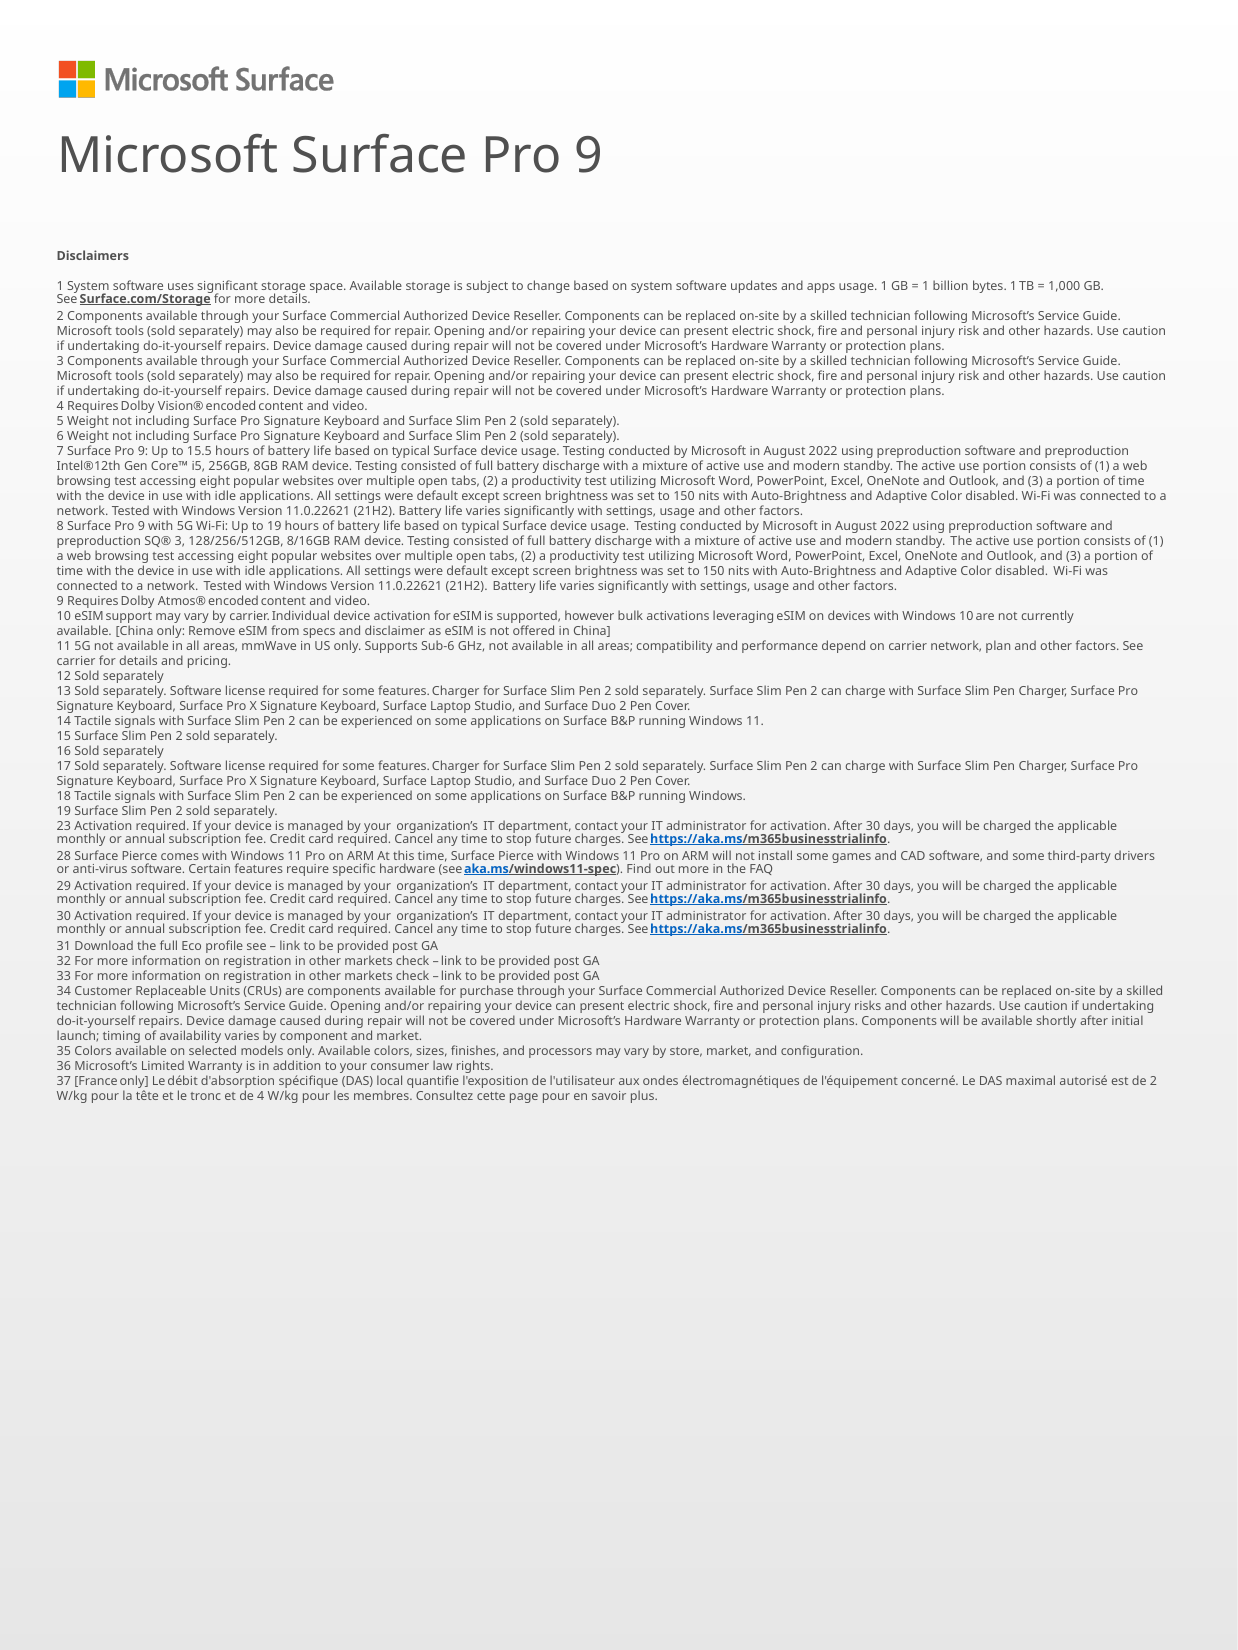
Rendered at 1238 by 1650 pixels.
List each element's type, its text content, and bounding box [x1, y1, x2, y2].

text_box Microsoft Surface Pro 9 [41, 114, 1202, 190]
picture [0, 0, 1238, 1650]
text_box Disclaimers 1 System software uses significant storage space. Available storage is subject to change based on system software updates and apps usage. 1 GB = 1 billion bytes. 1 TB = 1,000 GB. See Surface.com/Storage for more details. 2 Components available through your Surface Commercial Authorized Device Reseller. Components can be replaced on-site by a skilled technician following Microsoft’s Service Guide. Microsoft tools (sold separately) may also be required for repair. Opening and/or repairing your device can present electric shock, fire and personal injury risk and other hazards. Use caution if undertaking do-it-yourself repairs. Device damage caused during repair will not be covered under Microsoft’s Hardware Warranty or protection plans. 3 Components available through your Surface Commercial Authorized Device Reseller. Components can be replaced on-site by a skilled technician following Microsoft’s Service Guide. Microsoft tools (sold separately) may also be required for repair. Opening and/or repairing your device can present electric shock, fire and personal injury risk and other hazards. Use caution if undertaking do-it-yourself repairs. Device damage caused during repair will not be covered under Microsoft’s Hardware Warranty or protection plans. 4 Requires Dolby Vision® encoded content and video. 5 Weight not including Surface Pro Signature Keyboard and Surface Slim Pen 2 (sold separately). 6 Weight not including Surface Pro Signature Keyboard and Surface Slim Pen 2 (sold separately). 7 Surface Pro 9: Up to 15.5 hours of battery life based on typical Surface device usage. Testing conducted by Microsoft in August 2022 using preproduction software and preproduction Intel®12th Gen Core™ i5, 256GB, 8GB RAM device. Testing consisted of full battery discharge with a mixture of active use and modern standby. The active use portion consists of (1) a web browsing test accessing eight popular websites over multiple open tabs, (2) a productivity test utilizing Microsoft Word, PowerPoint, Excel, OneNote and Outlook, and (3) a portion of time with the device in use with idle applications. All settings were default except screen brightness was set to 150 nits with Auto-Brightness and Adaptive Color disabled. Wi-Fi was connected to a network. Tested with Windows Version 11.0.22621 (21H2). Battery life varies significantly with settings, usage and other factors. 8 Surface Pro 9 with 5G Wi-Fi: Up to 19 hours of battery life based on typical Surface device usage. Testing conducted by Microsoft in August 2022 using preproduction software and preproduction SQ® 3, 128/256/512GB, 8/16GB RAM device. Testing consisted of full battery discharge with a mixture of active use and modern standby. The active use portion consists of (1) a web browsing test accessing eight popular websites over multiple open tabs, (2) a productivity test utilizing Microsoft Word, PowerPoint, Excel, OneNote and Outlook, and (3) a portion of time with the device in use with idle applications. All settings were default except screen brightness was set to 150 nits with Auto-Brightness and Adaptive Color disabled. Wi-Fi was connected to a network. Tested with Windows Version 11.0.22621 (21H2). Battery life varies significantly with settings, usage and other factors. 9 Requires Dolby Atmos® encoded content and video. 10 eSIM support may vary by carrier. Individual device activation for eSIM is supported, however bulk activations leveraging eSIM on devices with Windows 10 are not currently available. [China only: Remove eSIM from specs and disclaimer as eSIM is not offered in China] 11 5G not available in all areas, mmWave in US only. Supports Sub-6 GHz, not available in all areas; compatibility and performance depend on carrier network, plan and other factors. See carrier for details and pricing. 12 Sold separately 13 Sold separately. Software license required for some features. Charger for Surface Slim Pen 2 sold separately. Surface Slim Pen 2 can charge with Surface Slim Pen Charger, Surface Pro Signature Keyboard, Surface Pro X Signature Keyboard, Surface Laptop Studio, and Surface Duo 2 Pen Cover. 14 Tactile signals with Surface Slim Pen 2 can be experienced on some applications on Surface B&P running Windows 11. 15 Surface Slim Pen 2 sold separately. 16 Sold separately 17 Sold separately. Software license required for some features. Charger for Surface Slim Pen 2 sold separately. Surface Slim Pen 2 can charge with Surface Slim Pen Charger, Surface Pro Signature Keyboard, Surface Pro X Signature Keyboard, Surface Laptop Studio, and Surface Duo 2 Pen Cover. 18 Tactile signals with Surface Slim Pen 2 can be experienced on some applications on Surface B&P running Windows. 19 Surface Slim Pen 2 sold separately. 23 Activation required. If your device is managed by your organization’s IT department, contact your IT administrator for activation. After 30 days, you will be charged the applicable monthly or annual subscription fee. Credit card required. Cancel any time to stop future charges. See https://aka.ms/m365businesstrialinfo. 28 Surface Pierce comes with Windows 11 Pro on ARM At this time, Surface Pierce with Windows 11 Pro on ARM will not install some games and CAD software, and some third-party drivers or anti-virus software. Certain features require specific hardware (see aka.ms/windows11-spec). Find out more in the FAQ 29 Activation required. If your device is managed by your organization’s IT department, contact your IT administrator for activation. After 30 days, you will be charged the applicable monthly or annual subscription fee. Credit card required. Cancel any time to stop future charges. See https://aka.ms/m365businesstrialinfo. 30 Activation required. If your device is managed by your organization’s IT department, contact your IT administrator for activation. After 30 days, you will be charged the applicable monthly or annual subscription fee. Credit card required. Cancel any time to stop future charges. See https://aka.ms/m365businesstrialinfo. 31 Download the full Eco profile see – link to be provided post GA 32 For more information on registration in other markets check – link to be provided post GA 33 For more information on registration in other markets check – link to be provided post GA 34 Customer Replaceable Units (CRUs) are components available for purchase through your Surface Commercial Authorized Device Reseller. Components can be replaced on-site by a skilled technician following Microsoft’s Service Guide. Opening and/or repairing your device can present electric shock, fire and personal injury risks and other hazards. Use caution if undertaking do-it-yourself repairs. Device damage caused during repair will not be covered under Microsoft’s Hardware Warranty or protection plans. Components will be available shortly after initial launch; timing of availability varies by component and market. 35 Colors available on selected models only. Available colors, sizes, finishes, and processors may vary by store, market, and configuration. 36 Microsoft’s Limited Warranty is in addition to your consumer law rights. 37 [France only] Le débit d'absorption spécifique (DAS) local quantifie l'exposition de l'utilisateur aux ondes électromagnétiques de l'équipement concerné. Le DAS maximal autorisé est de 2 W/kg pour la tête et le tronc et de 4 W/kg pour les membres. Consultez cette page pour en savoir plus. [41, 240, 1182, 1275]
